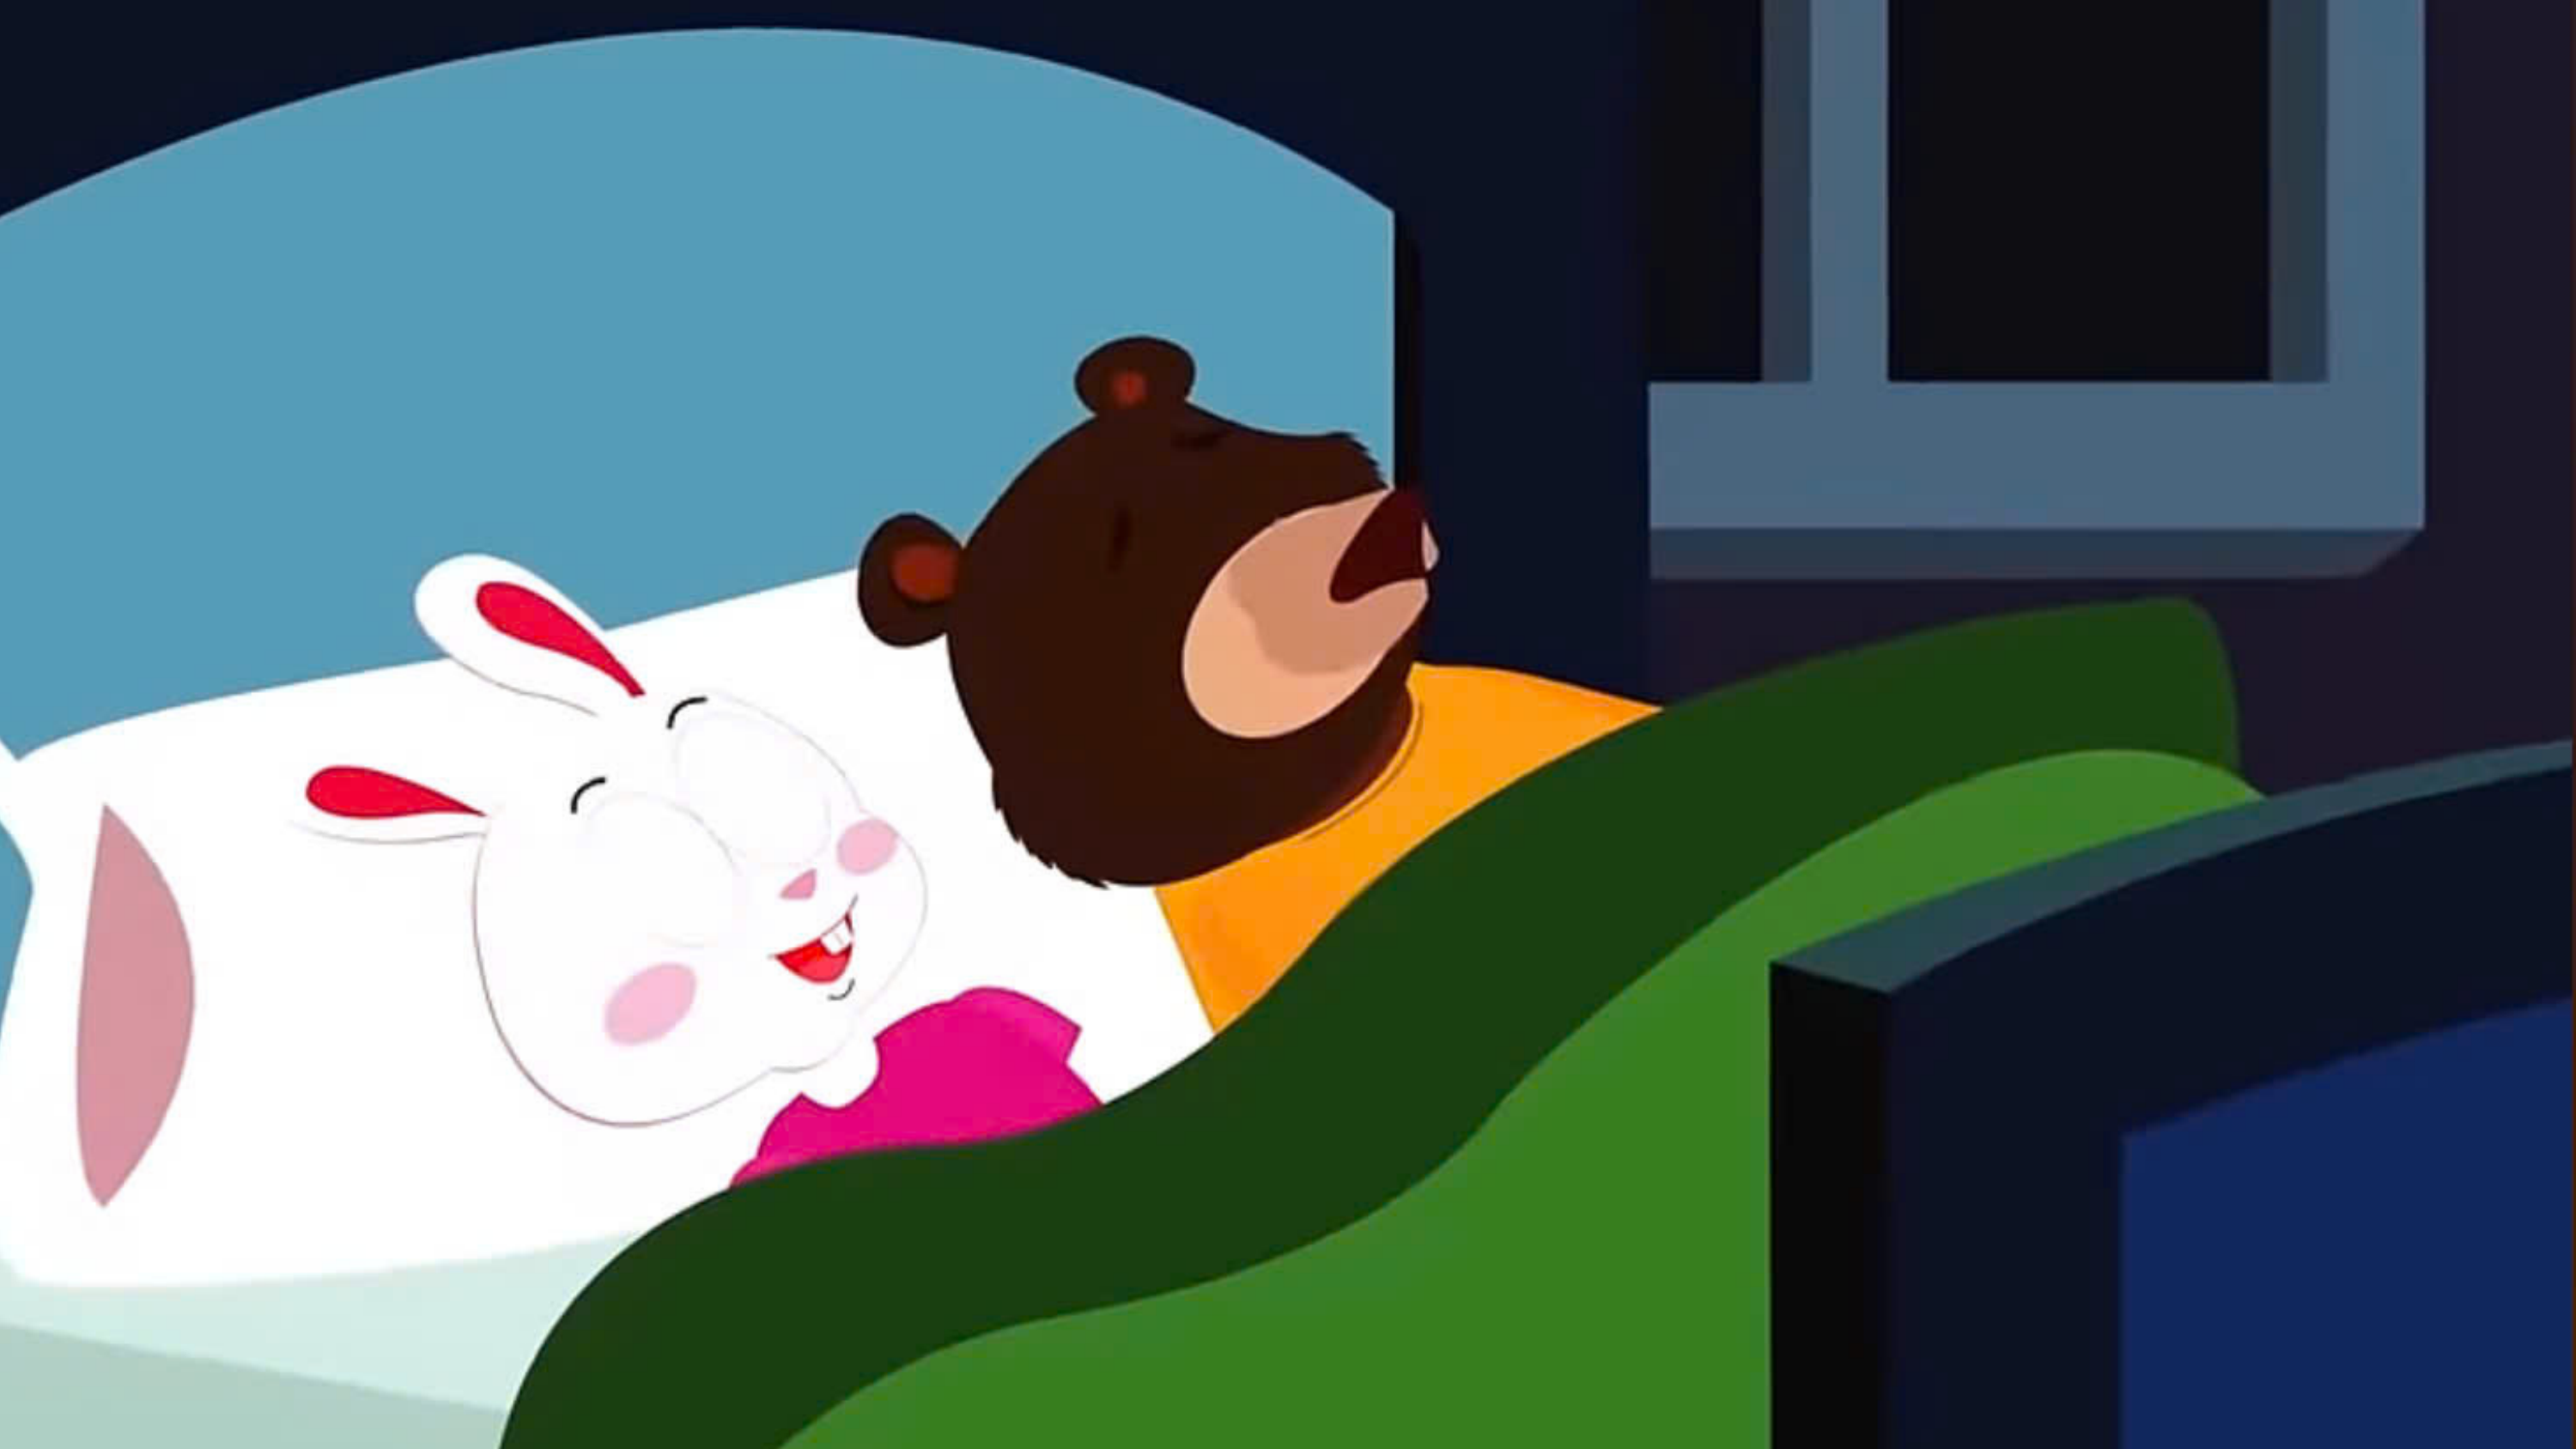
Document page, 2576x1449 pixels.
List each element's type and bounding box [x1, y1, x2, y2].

text_box [0, 0, 2576, 1449]
